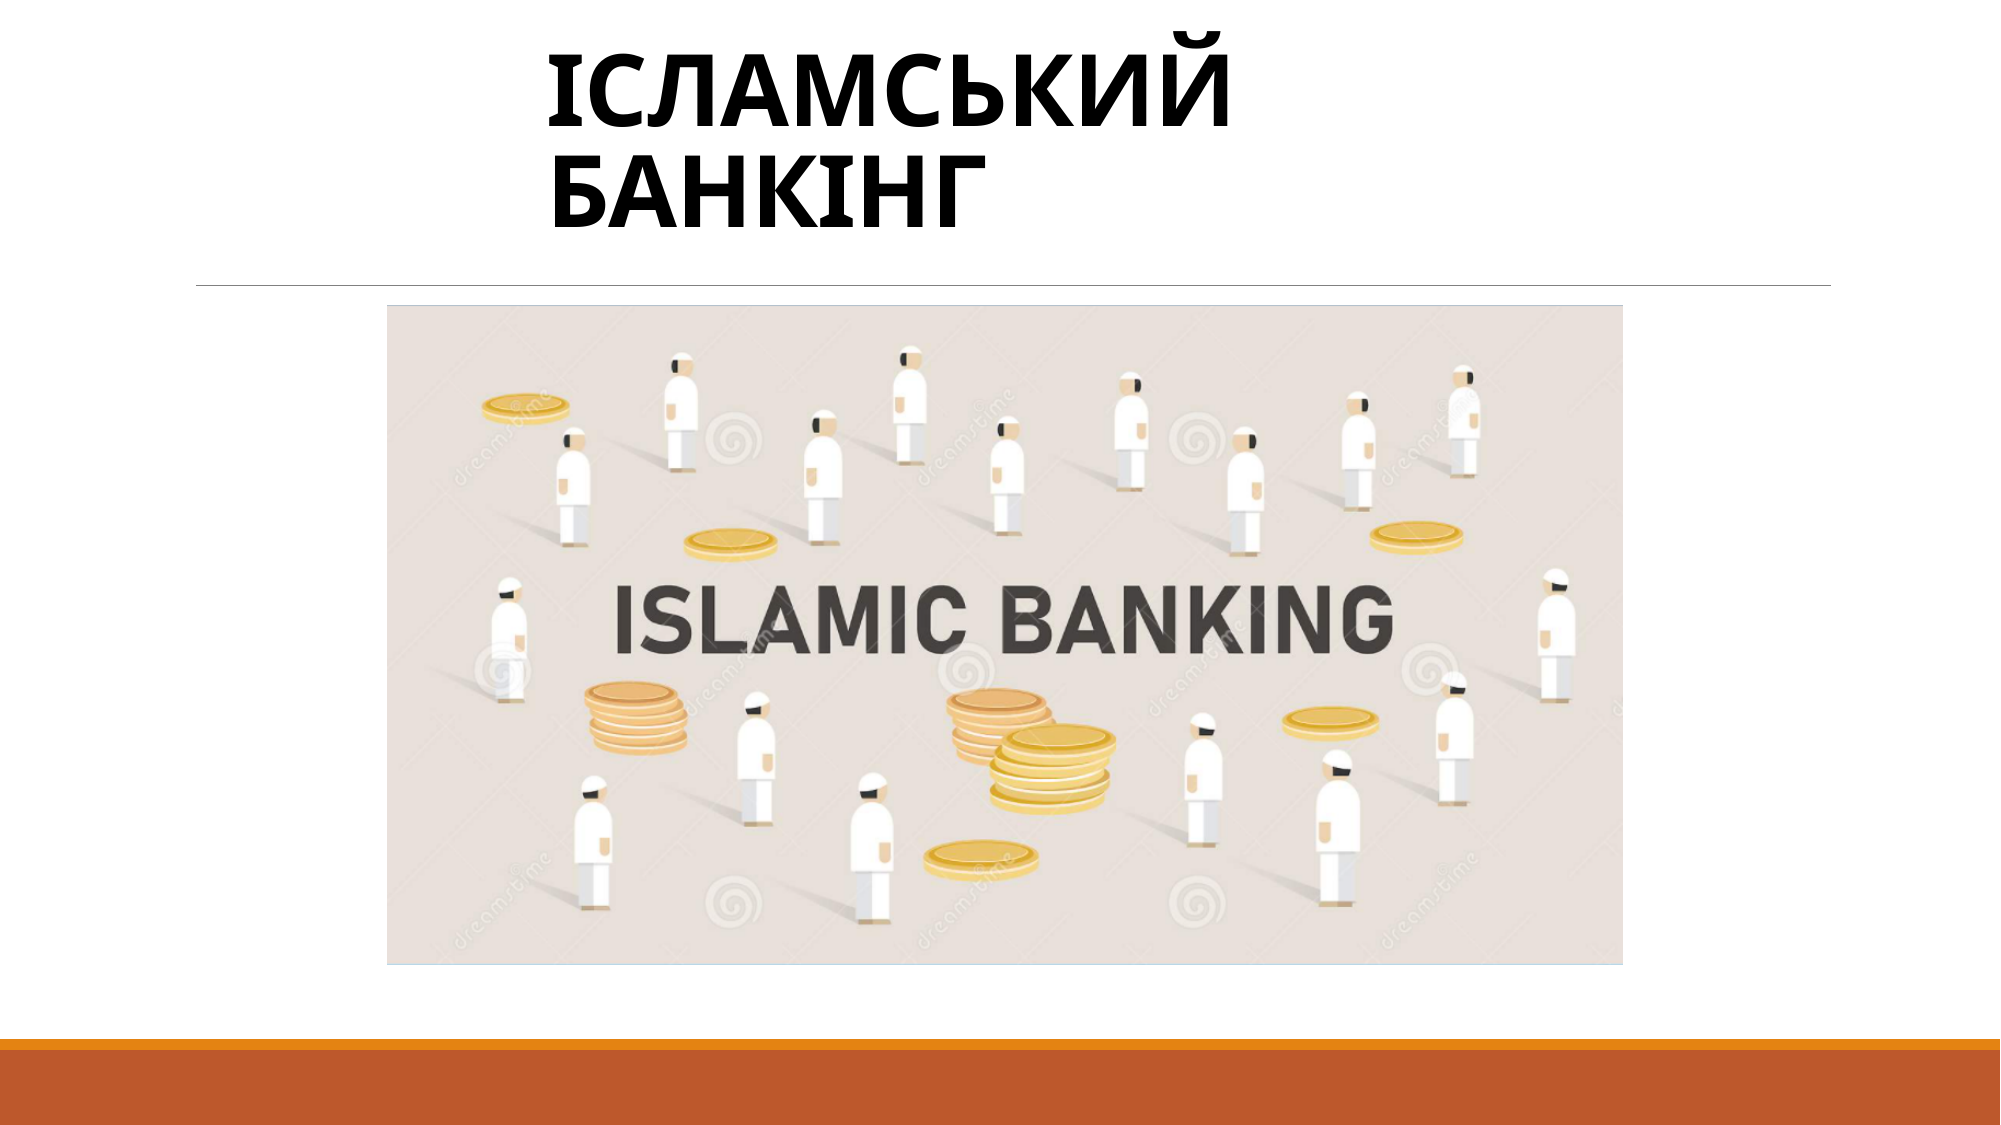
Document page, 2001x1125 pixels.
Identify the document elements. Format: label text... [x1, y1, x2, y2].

title ІСЛАМСЬКИЙ БАНКІНГ [531, 17, 1479, 256]
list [386, 304, 1624, 966]
